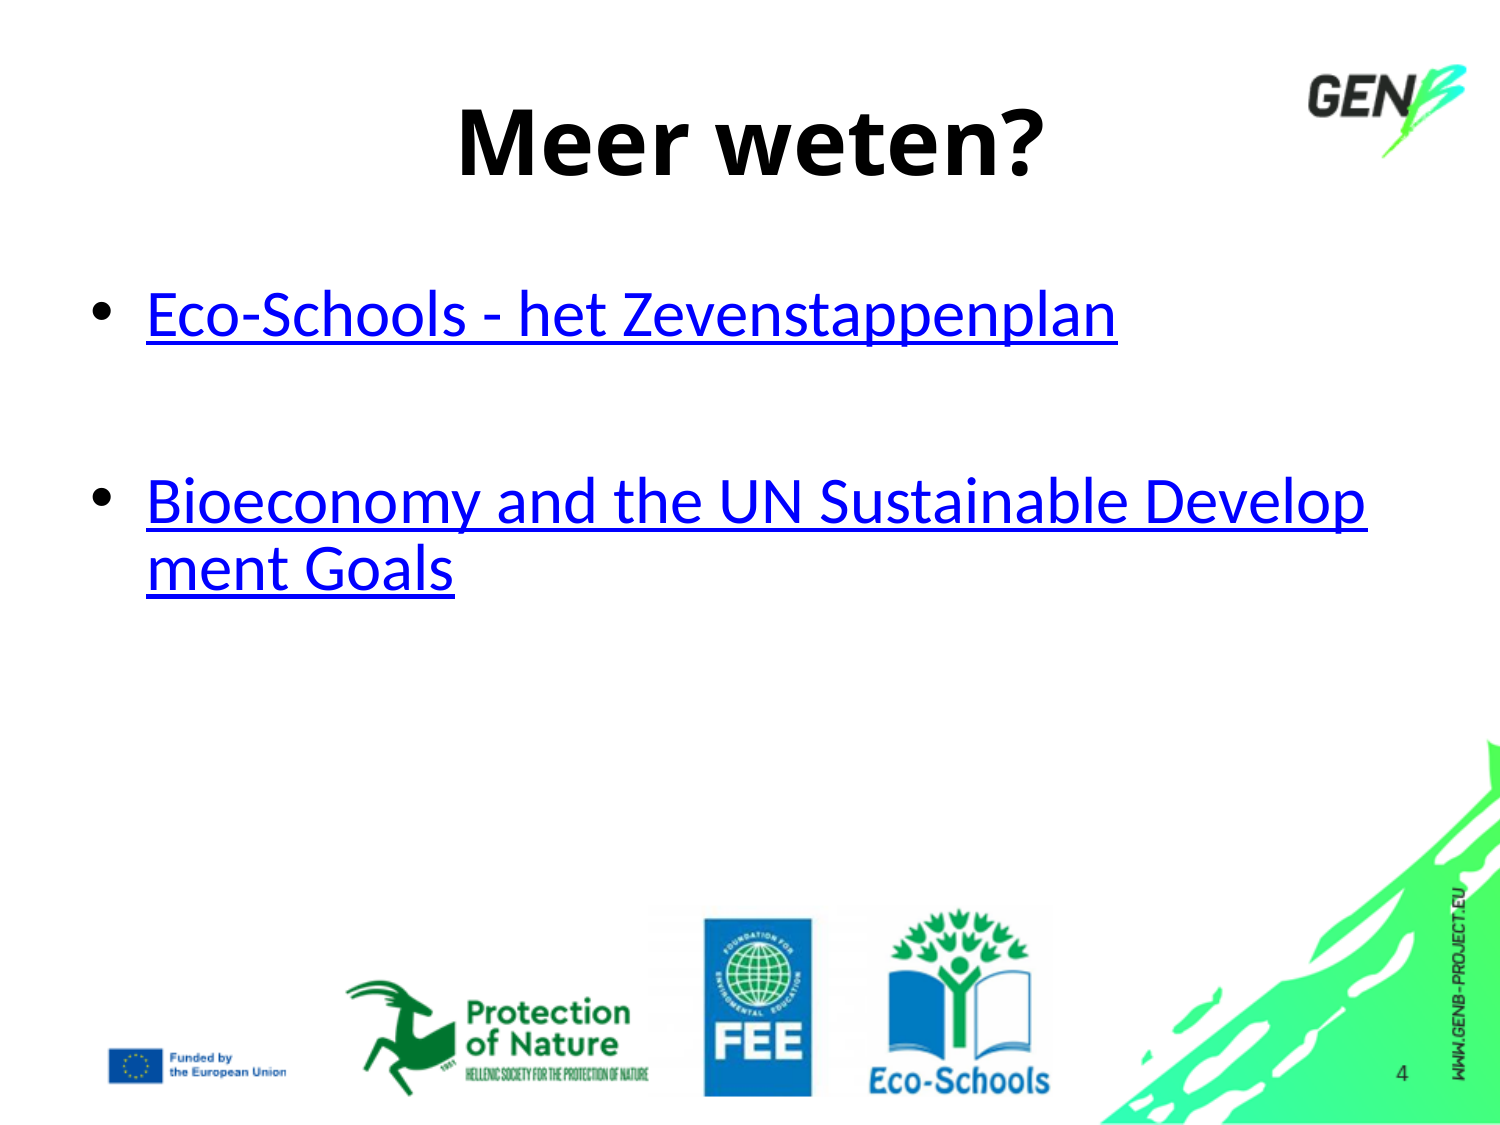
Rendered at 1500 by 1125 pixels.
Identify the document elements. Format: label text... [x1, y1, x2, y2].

picture [0, 0, 1500, 1125]
list Eco-Schools - het Zevenstappenplan Bioeconomy and the UN Sustainable Development Goals [75, 262, 1425, 916]
title Meer weten? [75, 45, 1425, 233]
